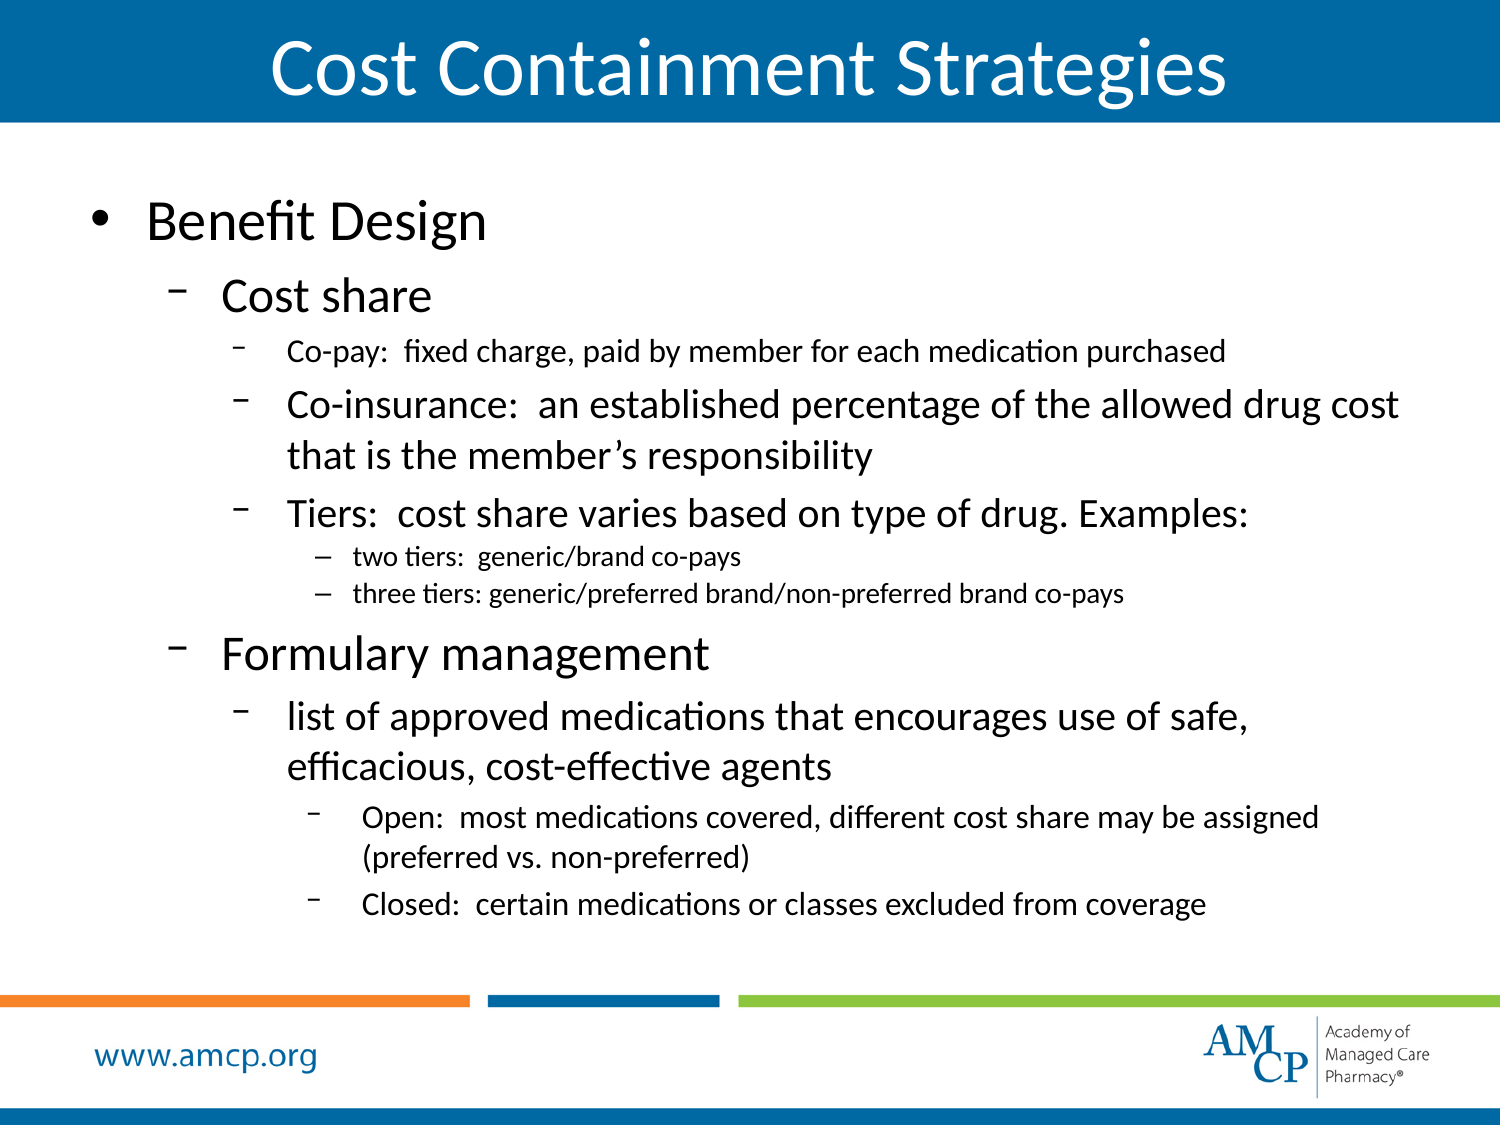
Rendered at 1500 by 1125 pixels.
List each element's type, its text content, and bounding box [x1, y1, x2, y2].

title Cost Containment Strategies [0, 0, 1500, 125]
list Benefit Design Cost share Co-pay: fixed charge, paid by member for each medication purchased Co-insurance: an established percentage of the allowed drug cost that is the member’s responsibility Tiers: cost share varies based on type of drug. Examples: two tiers: generic/brand co-pays three tiers: generic/preferred brand/non-preferred brand co-pays Formulary management list of approved medications that encourages use of safe, efficacious, cost-effective agents Open: most medications covered, different cost share may be assigned (preferred vs. non-preferred) Closed: certain medications or classes excluded from coverage [75, 174, 1425, 905]
picture [0, 125, 1500, 1125]
